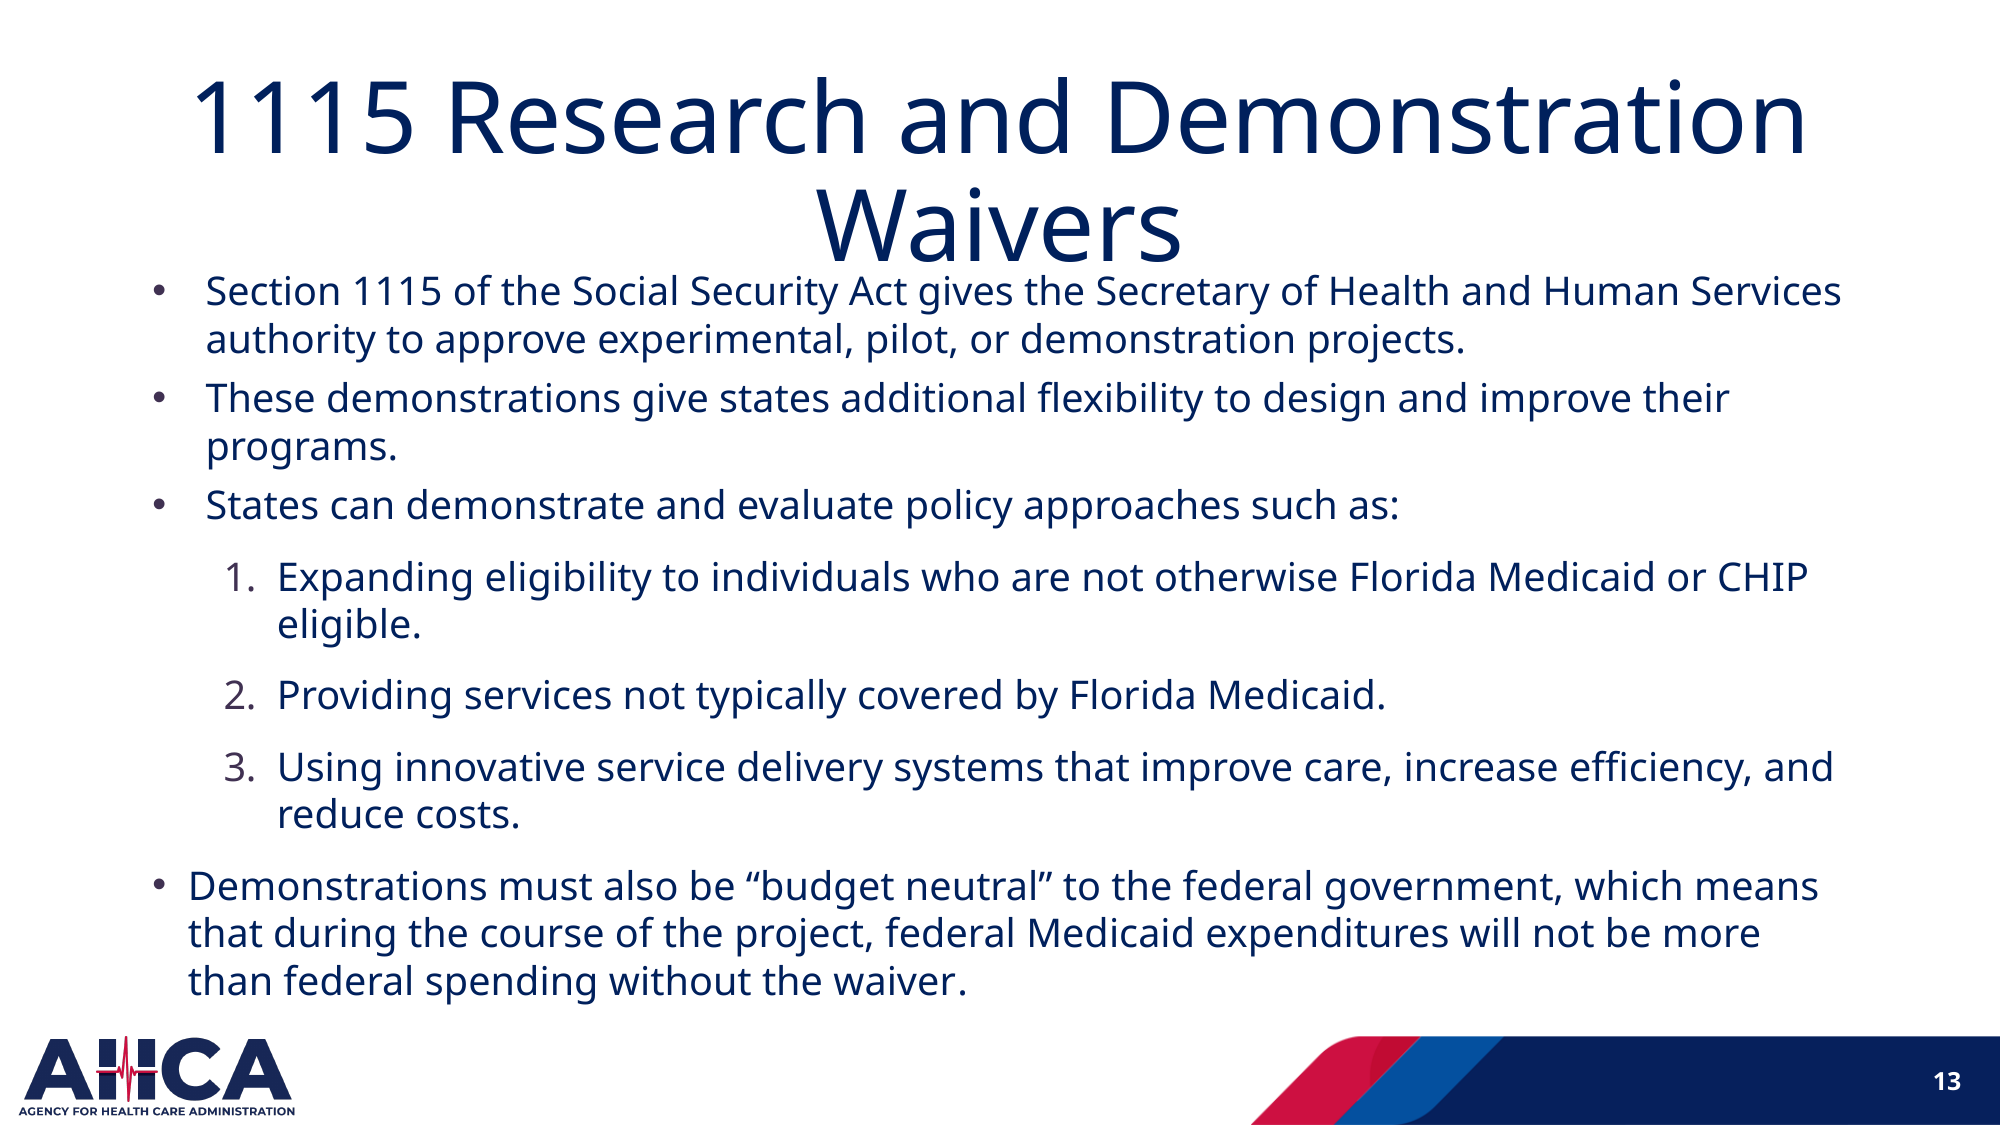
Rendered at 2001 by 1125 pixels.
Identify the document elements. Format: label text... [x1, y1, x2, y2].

list Section 1115 of the Social Security Act gives the Secretary of Health and Human Services authority to approve experimental, pilot, or demonstration projects. These demonstrations give states additional flexibility to design and improve their programs. States can demonstrate and evaluate policy approaches such as: Expanding eligibility to individuals who are not otherwise Florida Medicaid or CHIP eligible. Providing services not typically covered by Florida Medicaid. Using innovative service delivery systems that improve care, increase efficiency, and reduce costs. Demonstrations must also be “budget neutral” to the federal government, which means that during the course of the project, federal Medicaid expenditures will not be more than federal spending without the waiver. [137, 258, 1863, 1014]
picture [0, 0, 2000, 1125]
title 1115 Research and Demonstration Waivers [137, 59, 1863, 231]
slide_number 13 [1526, 1052, 1977, 1113]
